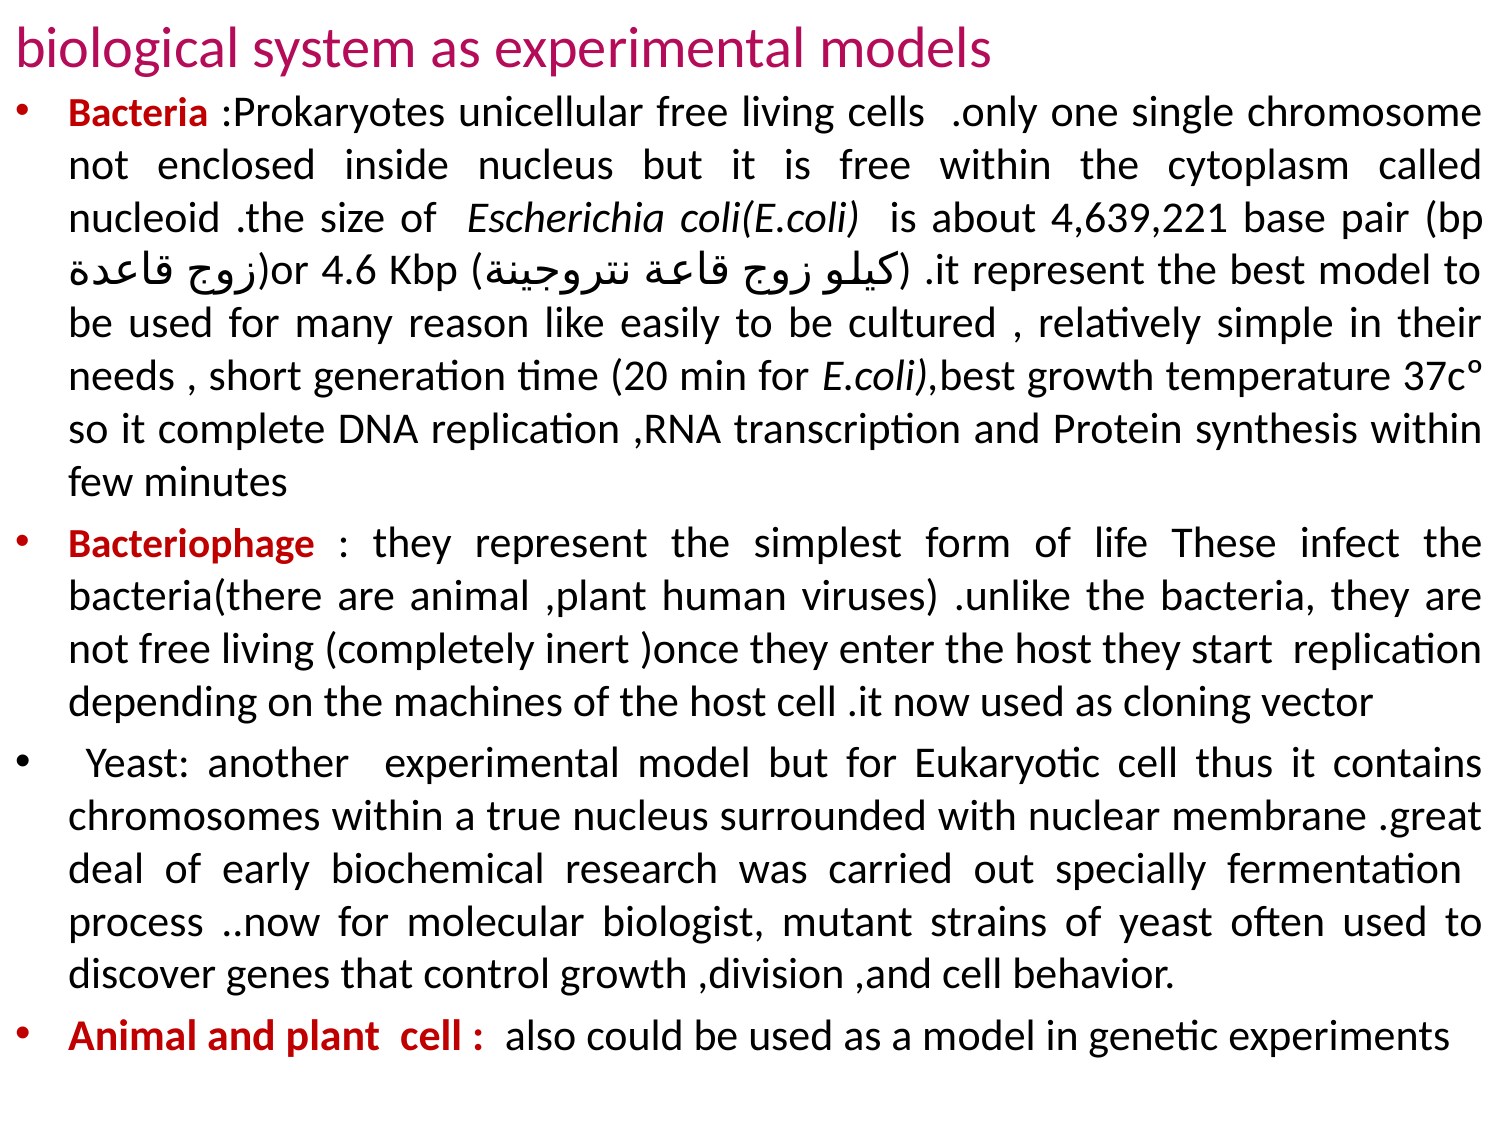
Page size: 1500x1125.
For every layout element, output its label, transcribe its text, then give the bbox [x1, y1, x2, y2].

title biological system as experimental models [0, 0, 1500, 75]
list Bacteria :Prokaryotes unicellular free living cells .only one single chromosome not enclosed inside nucleus but it is free within the cytoplasm called nucleoid .the size of Escherichia coli(E.coli) is about 4,639,221 base pair (bp زوج قاعدة)or 4.6 Kbp (كيلو زوج قاعة نتروجينة) .it represent the best model to be used for many reason like easily to be cultured , relatively simple in their needs , short generation time (20 min for E.coli),best growth temperature 37cº so it complete DNA replication ,RNA transcription and Protein synthesis within few minutes Bacteriophage : they represent the simplest form of life These infect the bacteria(there are animal ,plant human viruses) .unlike the bacteria, they are not free living (completely inert )once they enter the host they start replication depending on the machines of the host cell .it now used as cloning vector Yeast: another experimental model but for Eukaryotic cell thus it contains chromosomes within a true nucleus surrounded with nuclear membrane .great deal of early biochemical research was carried out specially fermentation process ..now for molecular biologist, mutant strains of yeast often used to discover genes that control growth ,division ,and cell behavior. Animal and plant cell : also could be used as a model in genetic experiments [0, 75, 1500, 1125]
